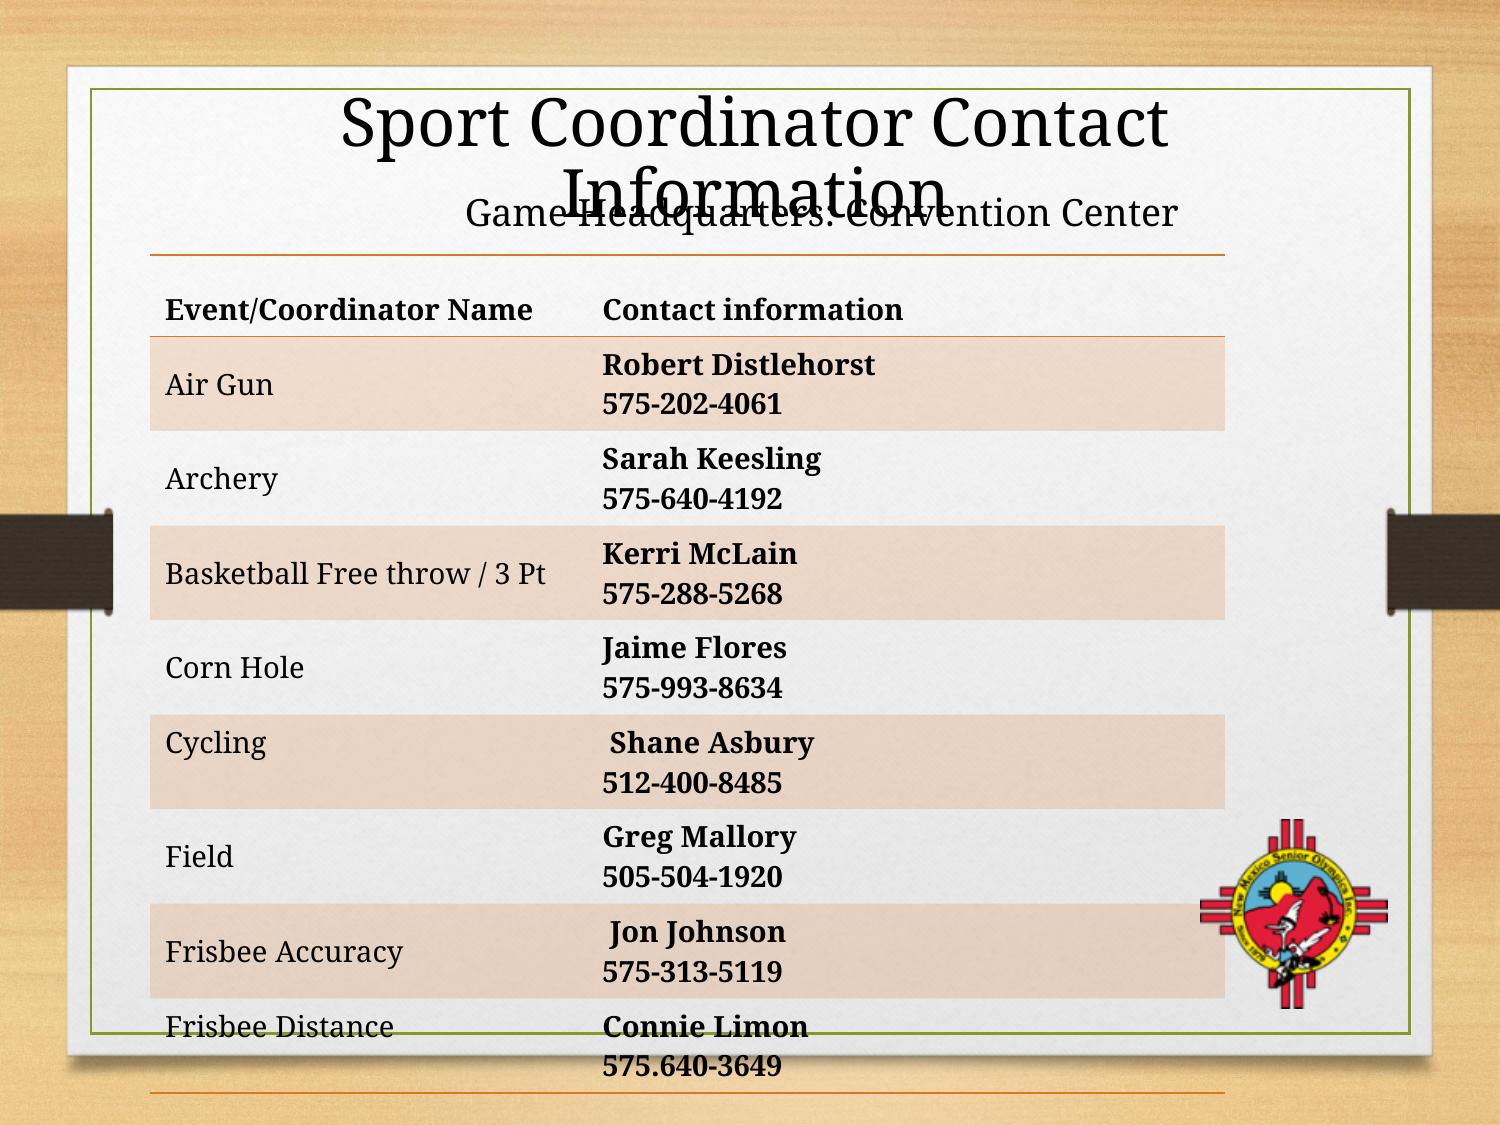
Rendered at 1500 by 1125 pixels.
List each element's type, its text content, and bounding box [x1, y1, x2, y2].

table_cell Shane Asbury 512-400-8485 [587, 715, 1225, 809]
table_cell Sarah Keesling 575-640-4192 [587, 431, 1225, 526]
text_box Sport Coordinator Contact Information [125, 116, 1388, 205]
table_cell Frisbee Accuracy [150, 904, 587, 998]
table_cell Robert Distlehorst 575-202-4061 [587, 337, 1225, 431]
table_cell Field [150, 809, 587, 904]
table_cell Air Gun [150, 337, 587, 431]
text_box Game Headquarters: Convention Center [450, 181, 1450, 242]
table_cell Basketball Free throw / 3 Pt [150, 526, 587, 620]
table_cell Jon Johnson 575-313-5119 [587, 904, 1199, 998]
table_header Event/Coordinator Name [150, 256, 587, 336]
table_cell Cycling [150, 715, 587, 809]
table_cell Jaime Flores 575-993-8634 [587, 620, 1225, 715]
table_cell Corn Hole [150, 620, 587, 715]
table_cell Connie Limon 575.640-3649 [587, 998, 1225, 1092]
table_cell Archery [150, 431, 587, 526]
table_cell Greg Mallory 505-504-1920 [587, 809, 1225, 904]
table_cell Kerri McLain 575-288-5268 [587, 526, 1225, 620]
table_header Contact information [587, 256, 1225, 336]
picture [0, 0, 1500, 1125]
table_cell Frisbee Distance [150, 998, 587, 1092]
